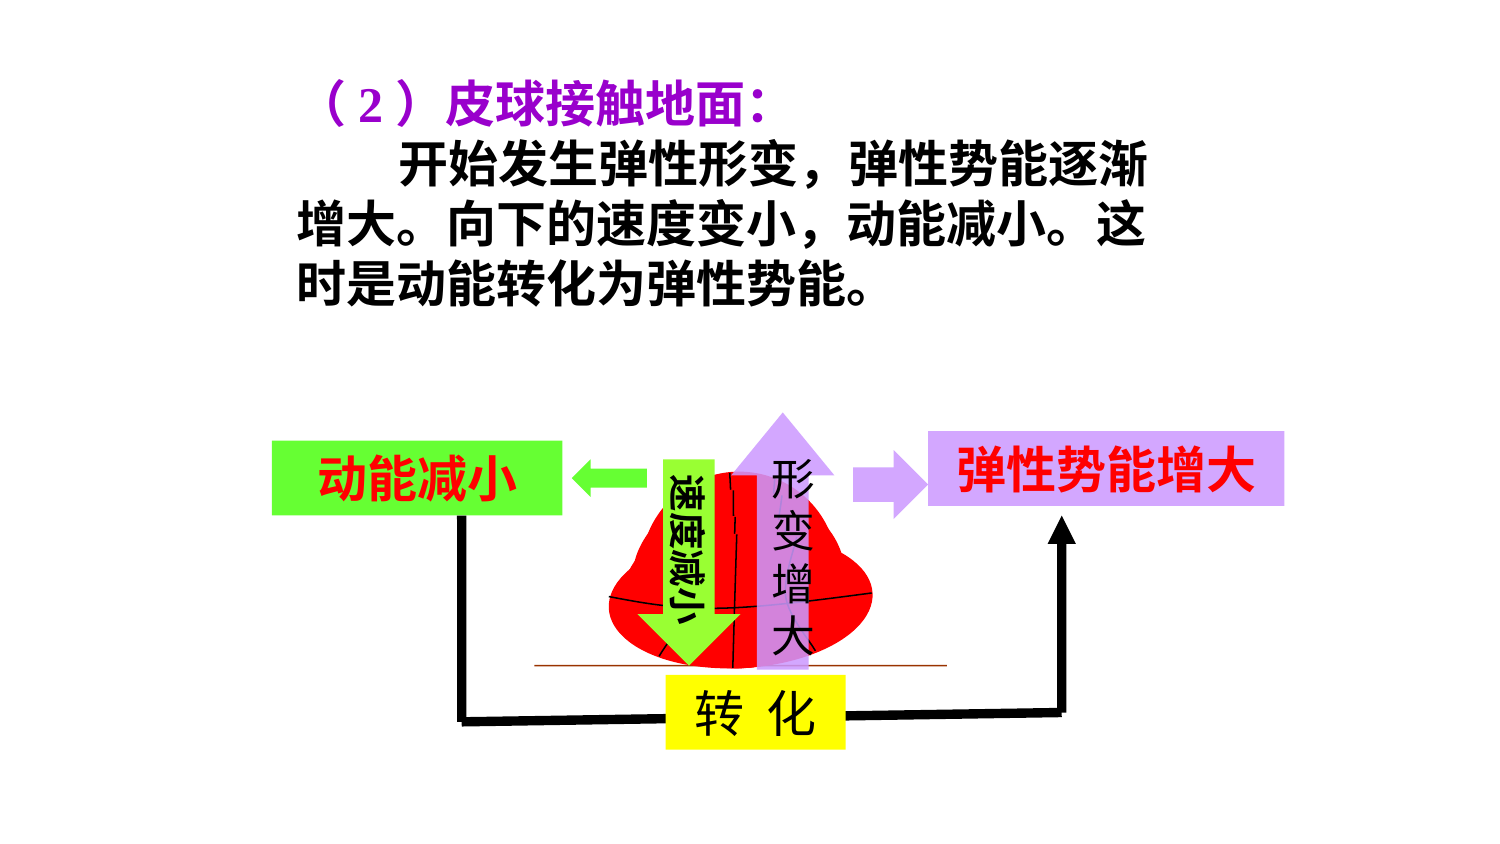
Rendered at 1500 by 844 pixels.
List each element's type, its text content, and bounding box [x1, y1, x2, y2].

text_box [632, 489, 845, 513]
text_box （2）皮球接触地面： 开始发生弹性形变，弹性势能逐渐增大。向下的速度变小，动能减小。这时是动能转化为弹性势能。 [281, 65, 1191, 321]
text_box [461, 515, 1062, 751]
text_box 速度减小 [663, 459, 715, 470]
text_box 形变增大 [735, 412, 831, 470]
text_box 弹性势能增大 [928, 431, 1285, 506]
text_box [571, 459, 647, 497]
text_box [641, 472, 837, 488]
text_box [853, 450, 929, 514]
text_box 动能减小 [271, 440, 563, 516]
